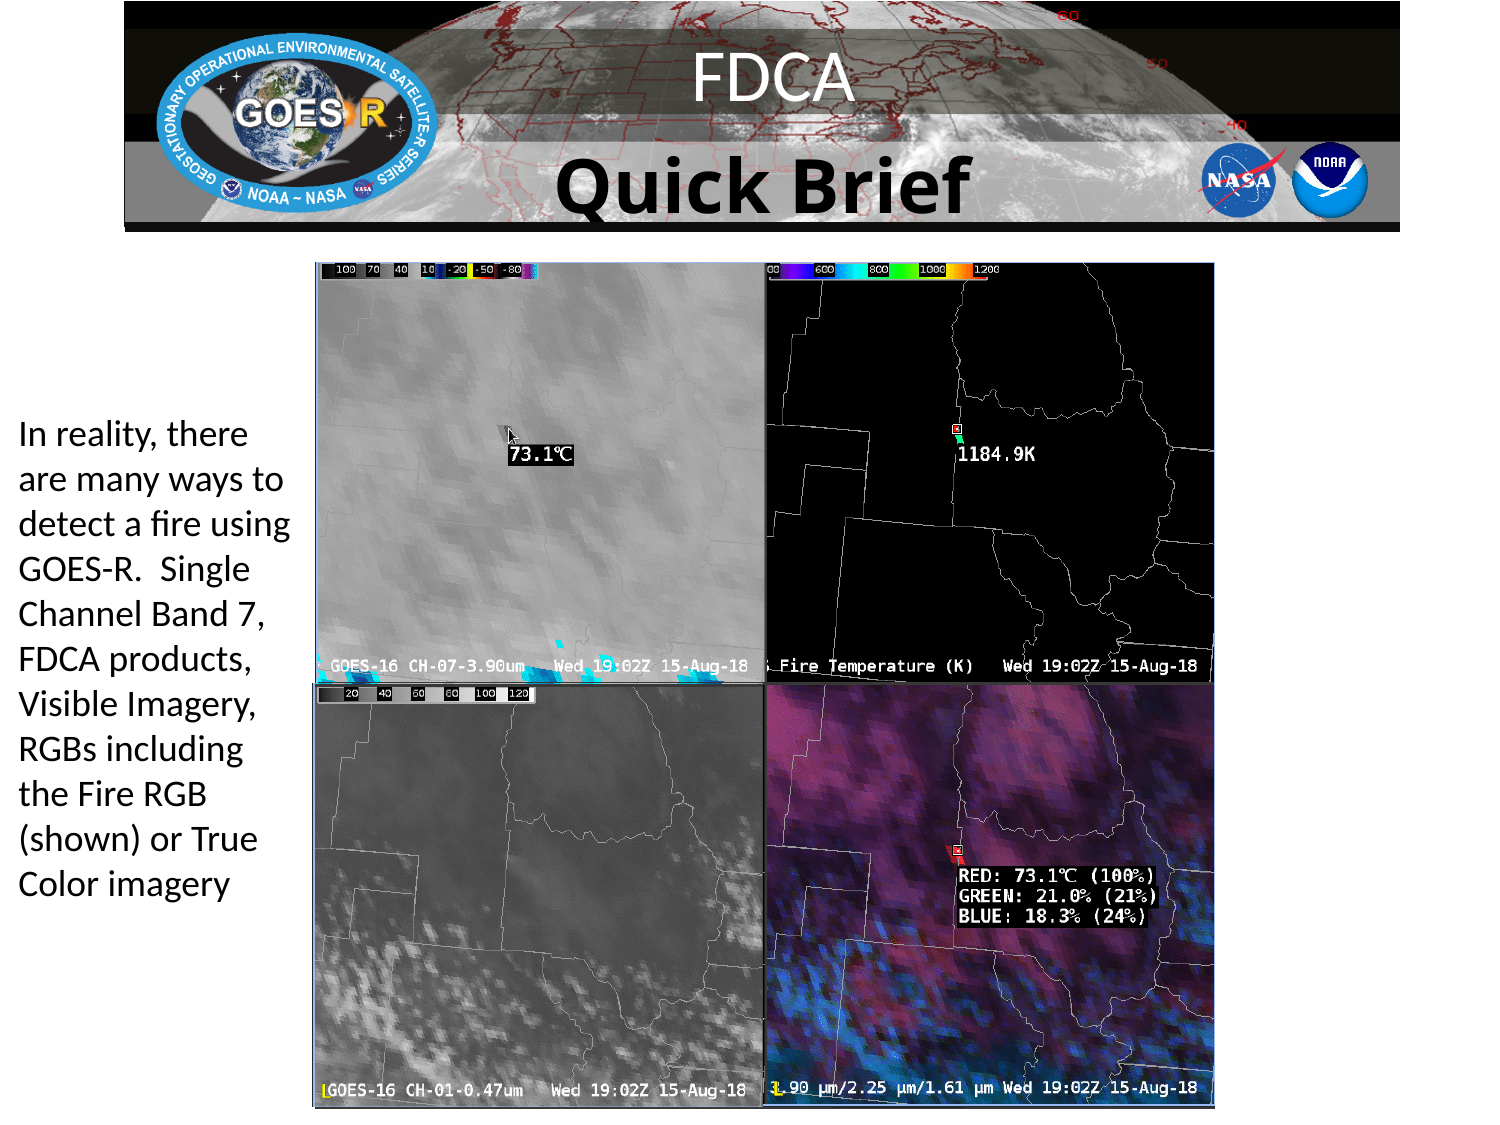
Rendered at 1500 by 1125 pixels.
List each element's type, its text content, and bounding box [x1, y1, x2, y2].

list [314, 262, 1216, 1109]
picture [154, 31, 438, 213]
picture [312, 683, 763, 1107]
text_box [124, 1, 1401, 227]
text_box In reality, there are many ways to detect a fire using GOES-R. Single Channel Band 7, FDCA products, Visible Imagery, RGBs including the Fire RGB (shown) or True Color imagery [3, 402, 309, 912]
